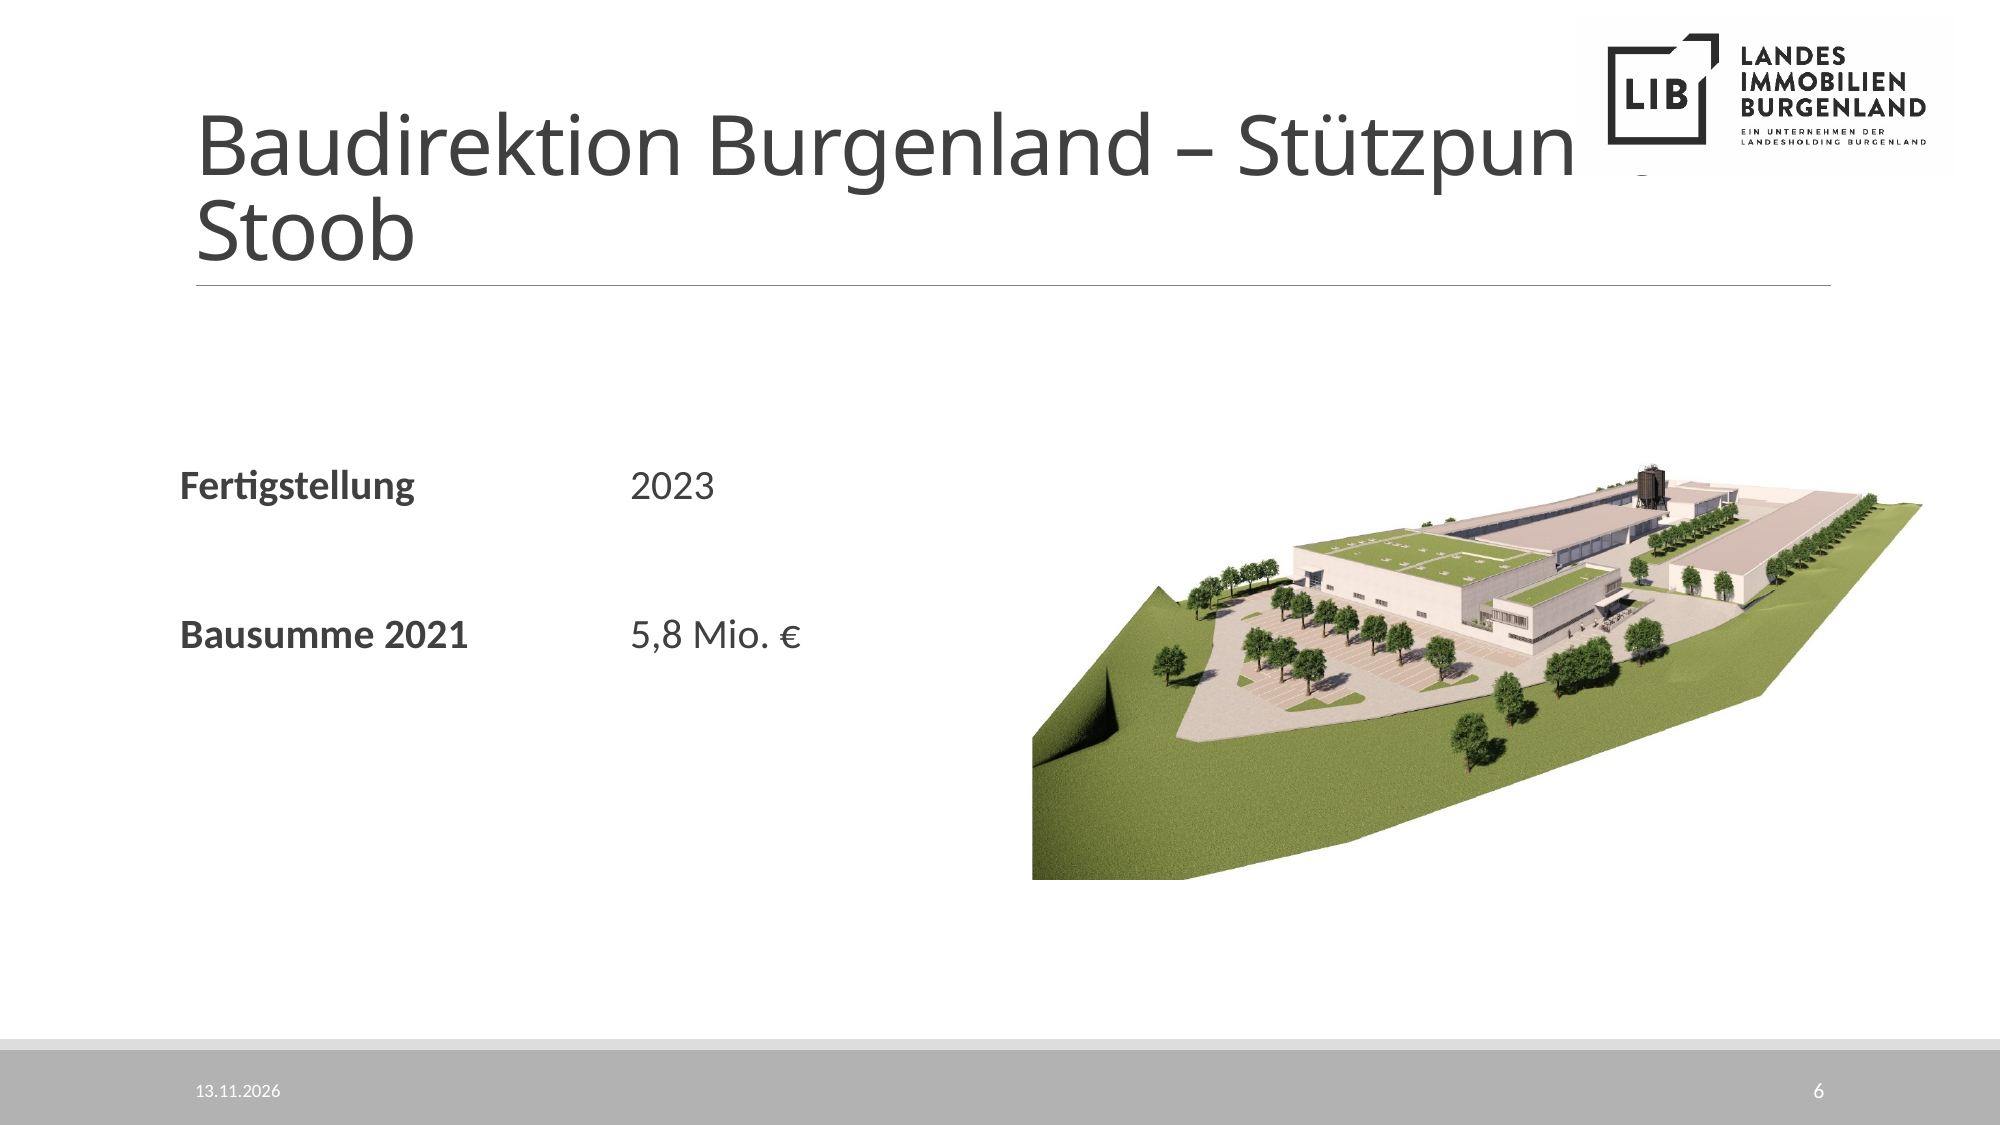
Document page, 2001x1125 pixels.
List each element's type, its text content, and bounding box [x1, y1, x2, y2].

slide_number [180, 1059, 586, 1120]
picture [1576, 15, 1956, 176]
slide_number 6 [1624, 1059, 1840, 1120]
list Fertigstellung 2023 Bausumme 2021 5,8 Mio. € [180, 302, 1830, 963]
picture [1031, 354, 1942, 881]
title Baudirektion Burgenland – Stützpunkt Stoob [180, 47, 1830, 285]
